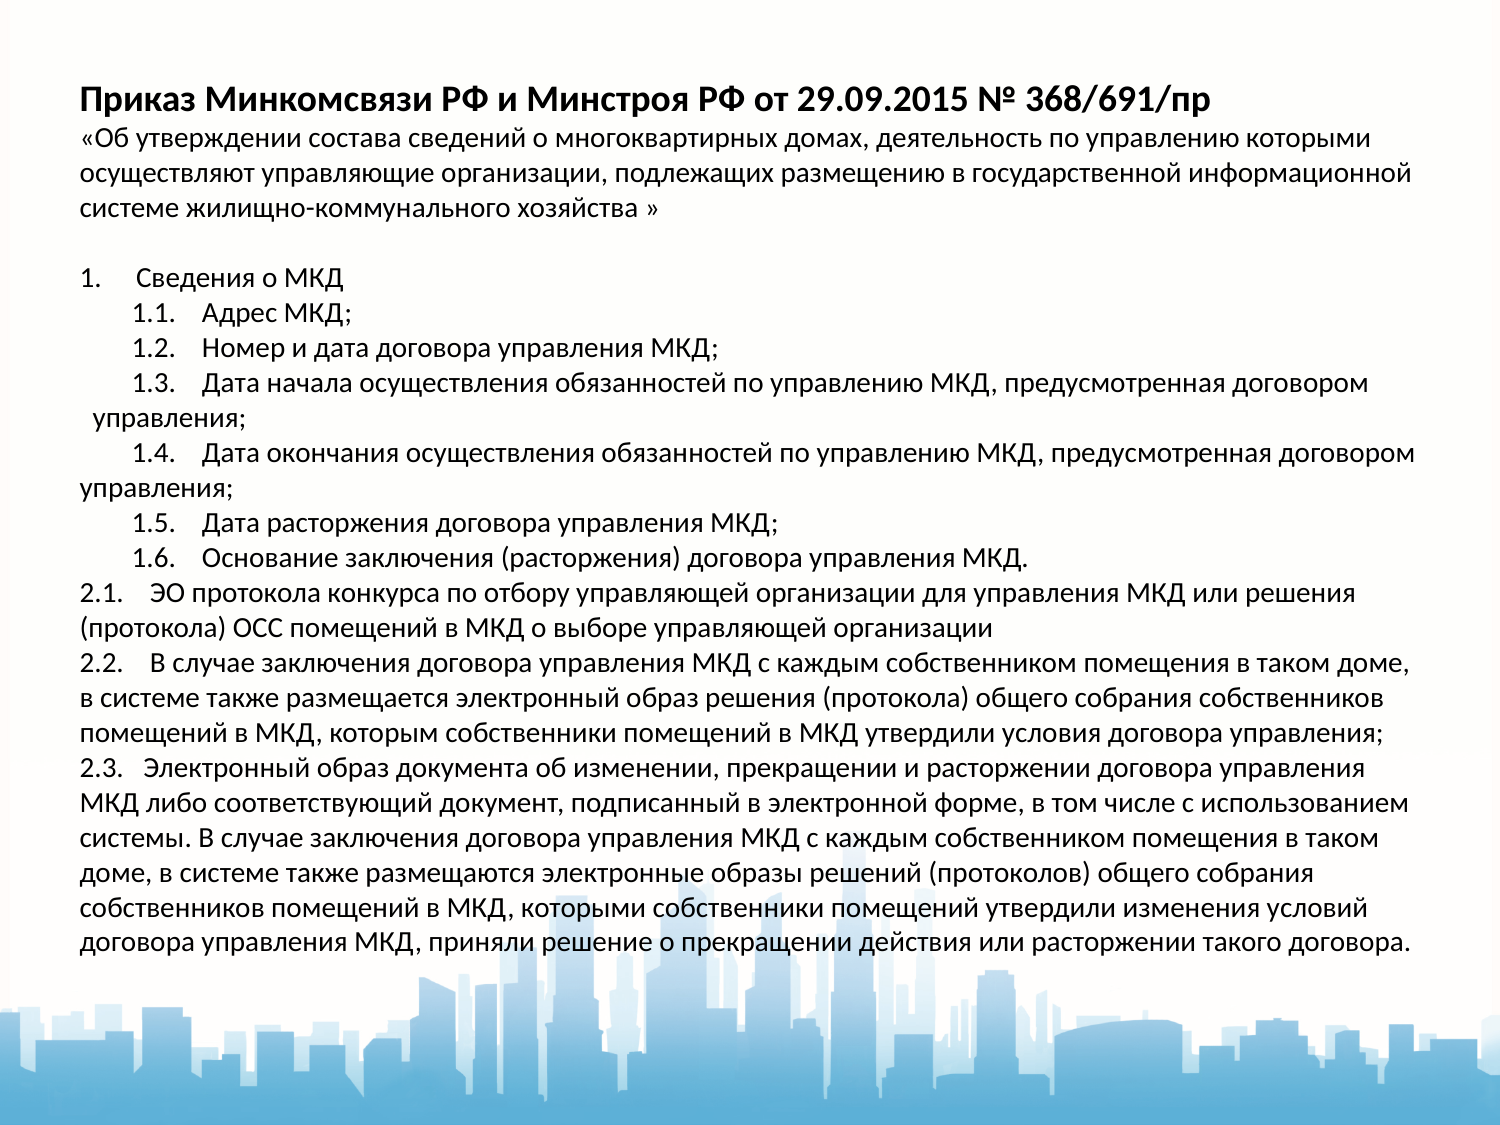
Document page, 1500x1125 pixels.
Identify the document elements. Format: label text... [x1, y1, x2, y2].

text_box Приказ Минкомсвязи РФ и Минстроя РФ от 29.09.2015 № 368/691/пр «Об утверждении состава сведений о многоквартирных домах, деятельность по управлению которыми осуществляют управляющие организации, подлежащих размещению в государственной информационной системе жилищно-коммунального хозяйства » Сведения о МКД 1.1. Адрес МКД; 1.2. Номер и дата договора управления МКД; 1.3. Дата начала осуществления обязанностей по управлению МКД, предусмотренная договором управления; 1.4. Дата окончания осуществления обязанностей по управлению МКД, предусмотренная договором управления; 1.5. Дата расторжения договора управления МКД; 1.6. Основание заключения (расторжения) договора управления МКД. 2.1. ЭО протокола конкурса по отбору управляющей организации для управления МКД или решения (протокола) ОСС помещений в МКД о выборе управляющей организации 2.2. В случае заключения договора управления МКД с каждым собственником помещения в таком доме, в системе также размещается электронный образ решения (протокола) общего собрания собственников помещений в МКД, которым собственники помещений в МКД утвердили условия договора управления; 2.3. Электронный образ документа об изменении, прекращении и расторжении договора управления МКД либо соответствующий документ, подписанный в электронной форме, в том числе с использованием системы. В случае заключения договора управления МКД с каждым собственником помещения в таком доме, в системе также размещаются электронные образы решений (протоколов) общего собрания собственников помещений в МКД, которыми собственники помещений утвердили изменения условий договора управления МКД, приняли решение о прекращении действия или расторжении такого договора. [64, 66, 1436, 1125]
picture [0, 0, 1500, 1125]
